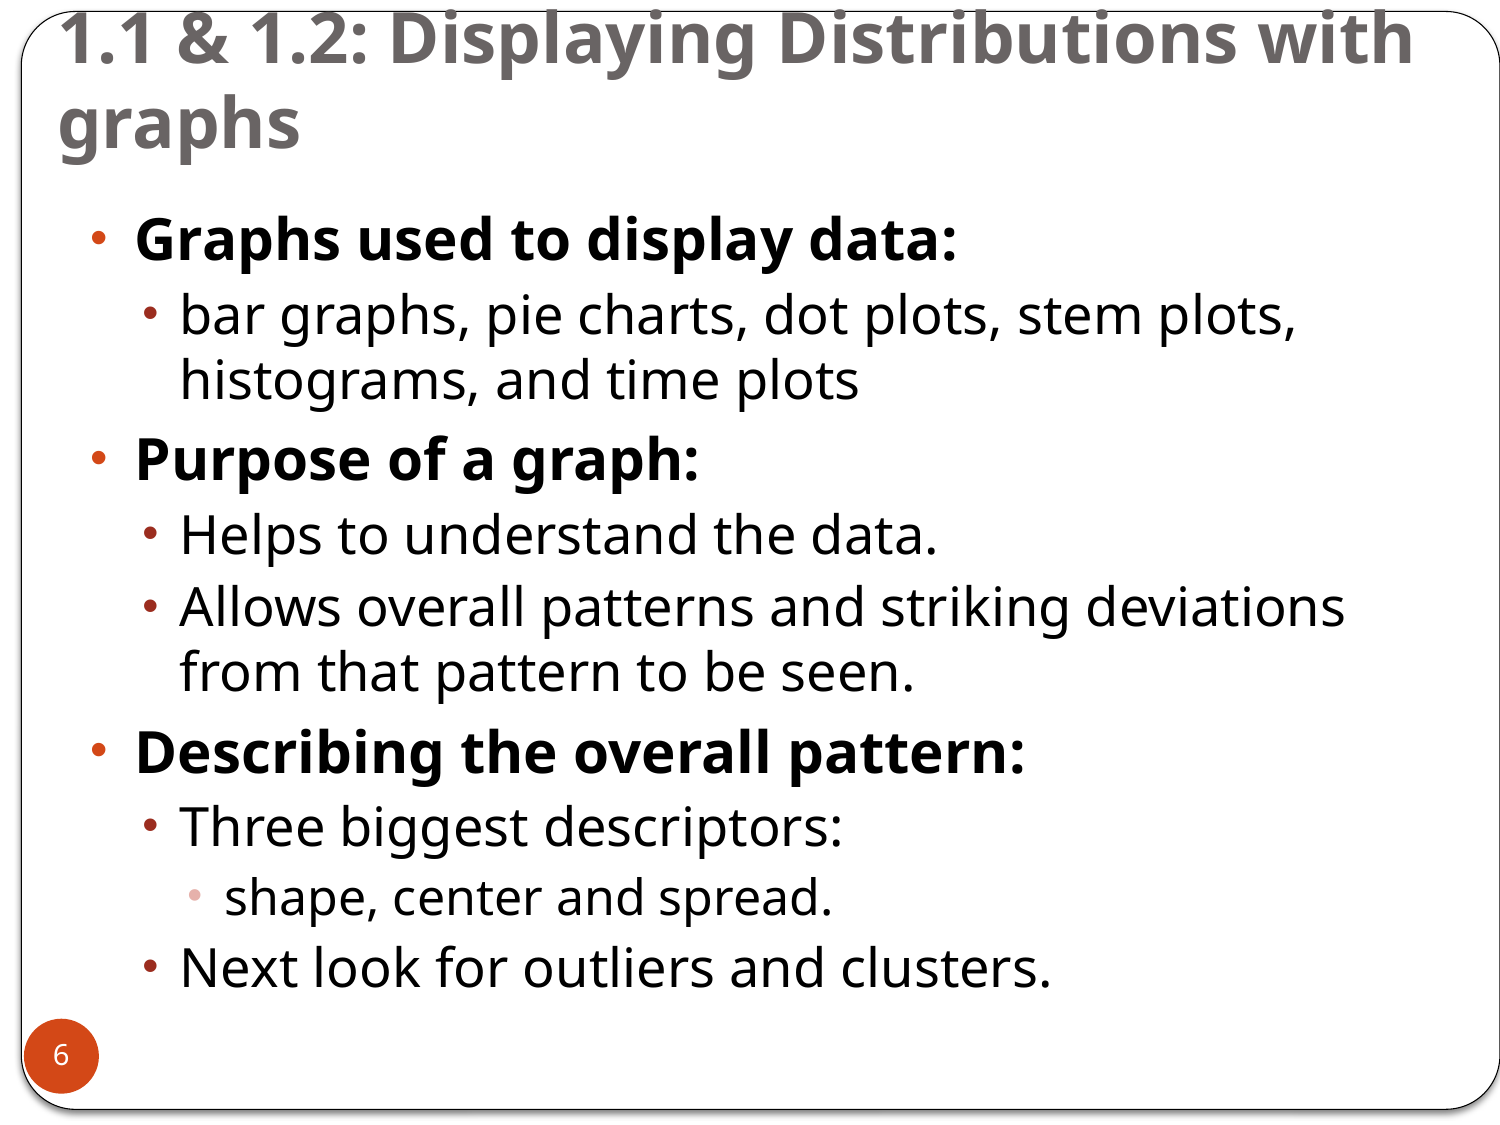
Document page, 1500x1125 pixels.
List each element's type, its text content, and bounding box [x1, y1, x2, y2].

slide_number 6 [23, 1018, 99, 1094]
title 1.1 & 1.2: Displaying Distributions with graphs [42, 44, 1482, 179]
list Graphs used to display data: bar graphs, pie charts, dot plots, stem plots, histograms, and time plots Purpose of a graph: Helps to understand the data. Allows overall patterns and striking deviations from that pattern to be seen. Describing the overall pattern: Three biggest descriptors: shape, center and spread. Next look for outliers and clusters. [75, 195, 1463, 1019]
